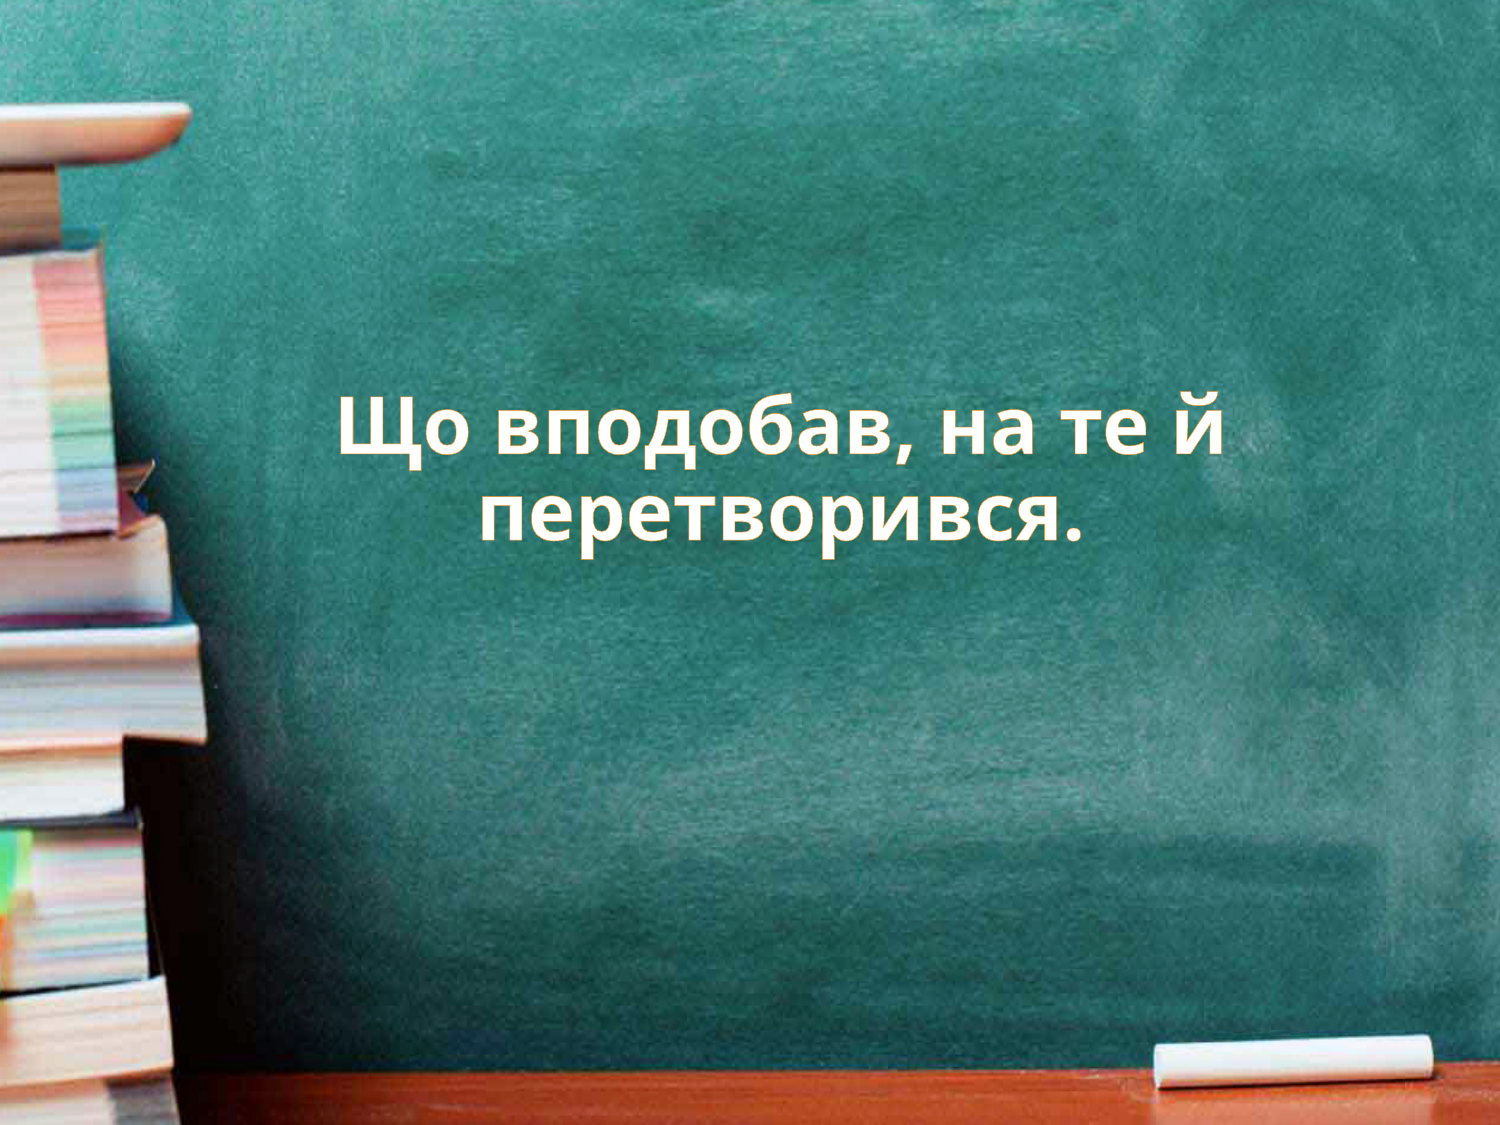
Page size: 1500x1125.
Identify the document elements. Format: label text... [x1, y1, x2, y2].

title Що вподобав, на те й перетворився. [218, 373, 1344, 566]
picture [0, 0, 1500, 1125]
